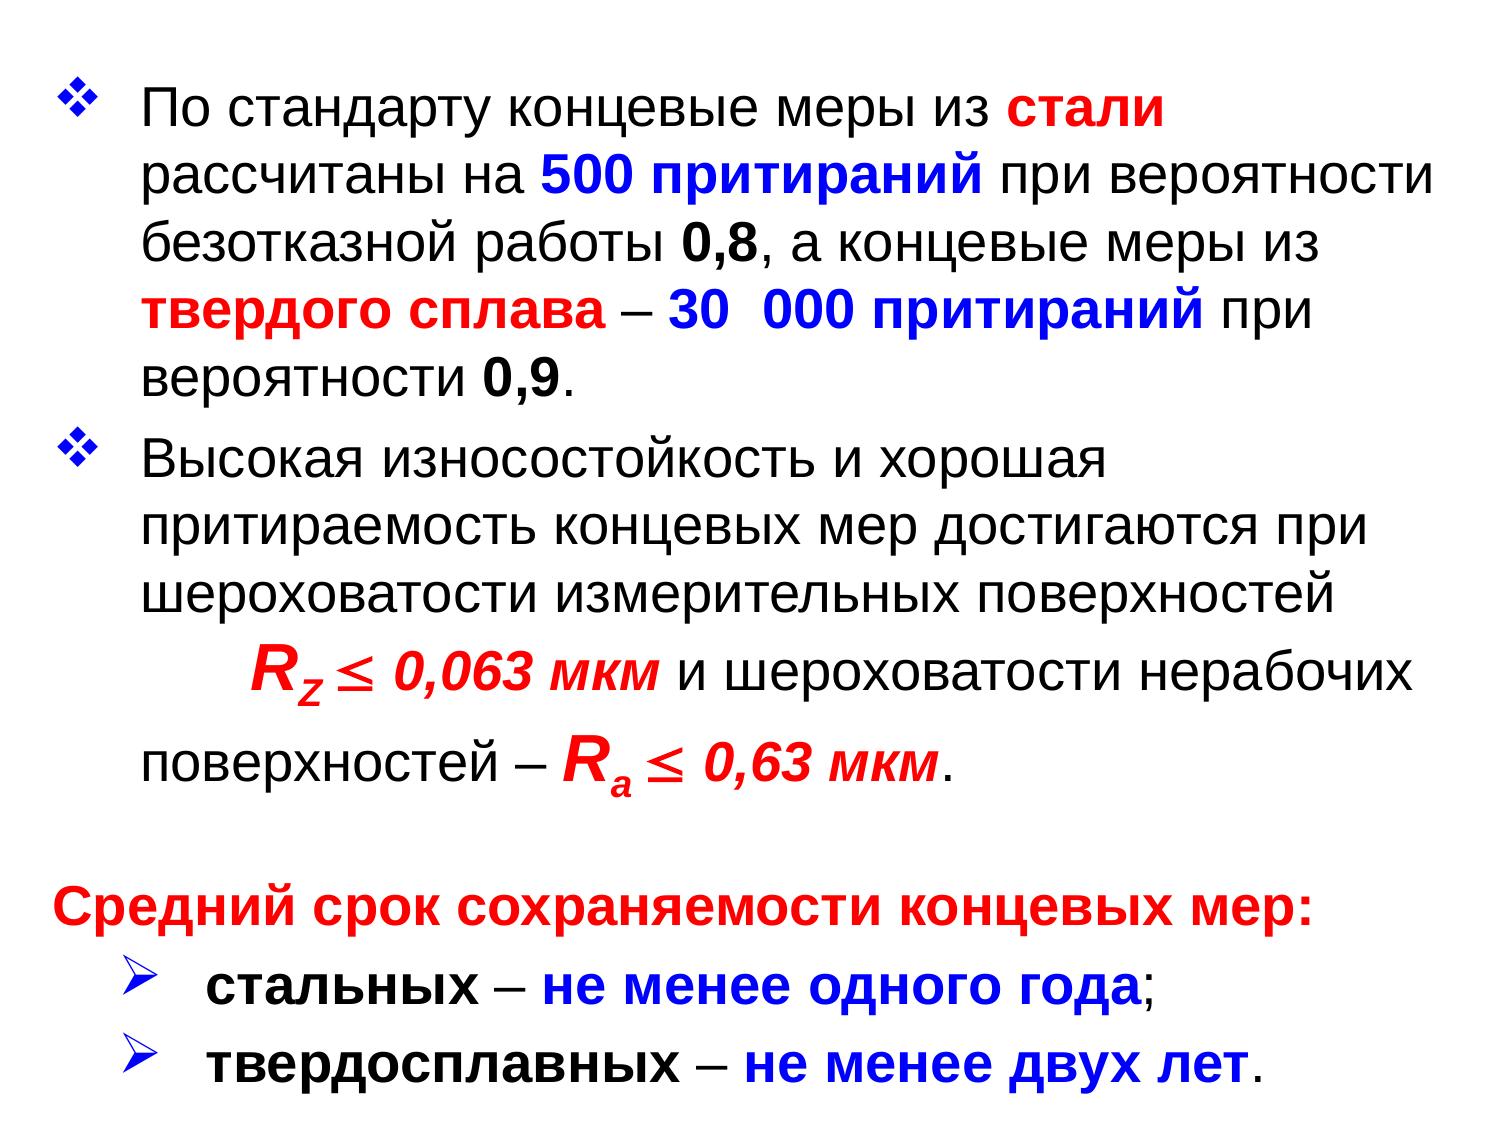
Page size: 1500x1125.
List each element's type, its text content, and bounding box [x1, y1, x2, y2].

list По стандарту концевые меры из стали рассчитаны на 500 притираний при вероятности безотказной работы 0,8, а концевые меры из твердого сплава – 30 000 притираний при вероятности 0,9. Высокая износостойкость и хорошая притираемость концевых мер достигаются при шероховатости измерительных поверхностей RZ  0,063 мкм и шероховатости нерабочих поверхностей – Rа  0,63 мкм. Средний срок сохраняемости концевых мер: стальных – не менее одного года; твердосплавных – не менее двух лет. [37, 62, 1500, 1075]
